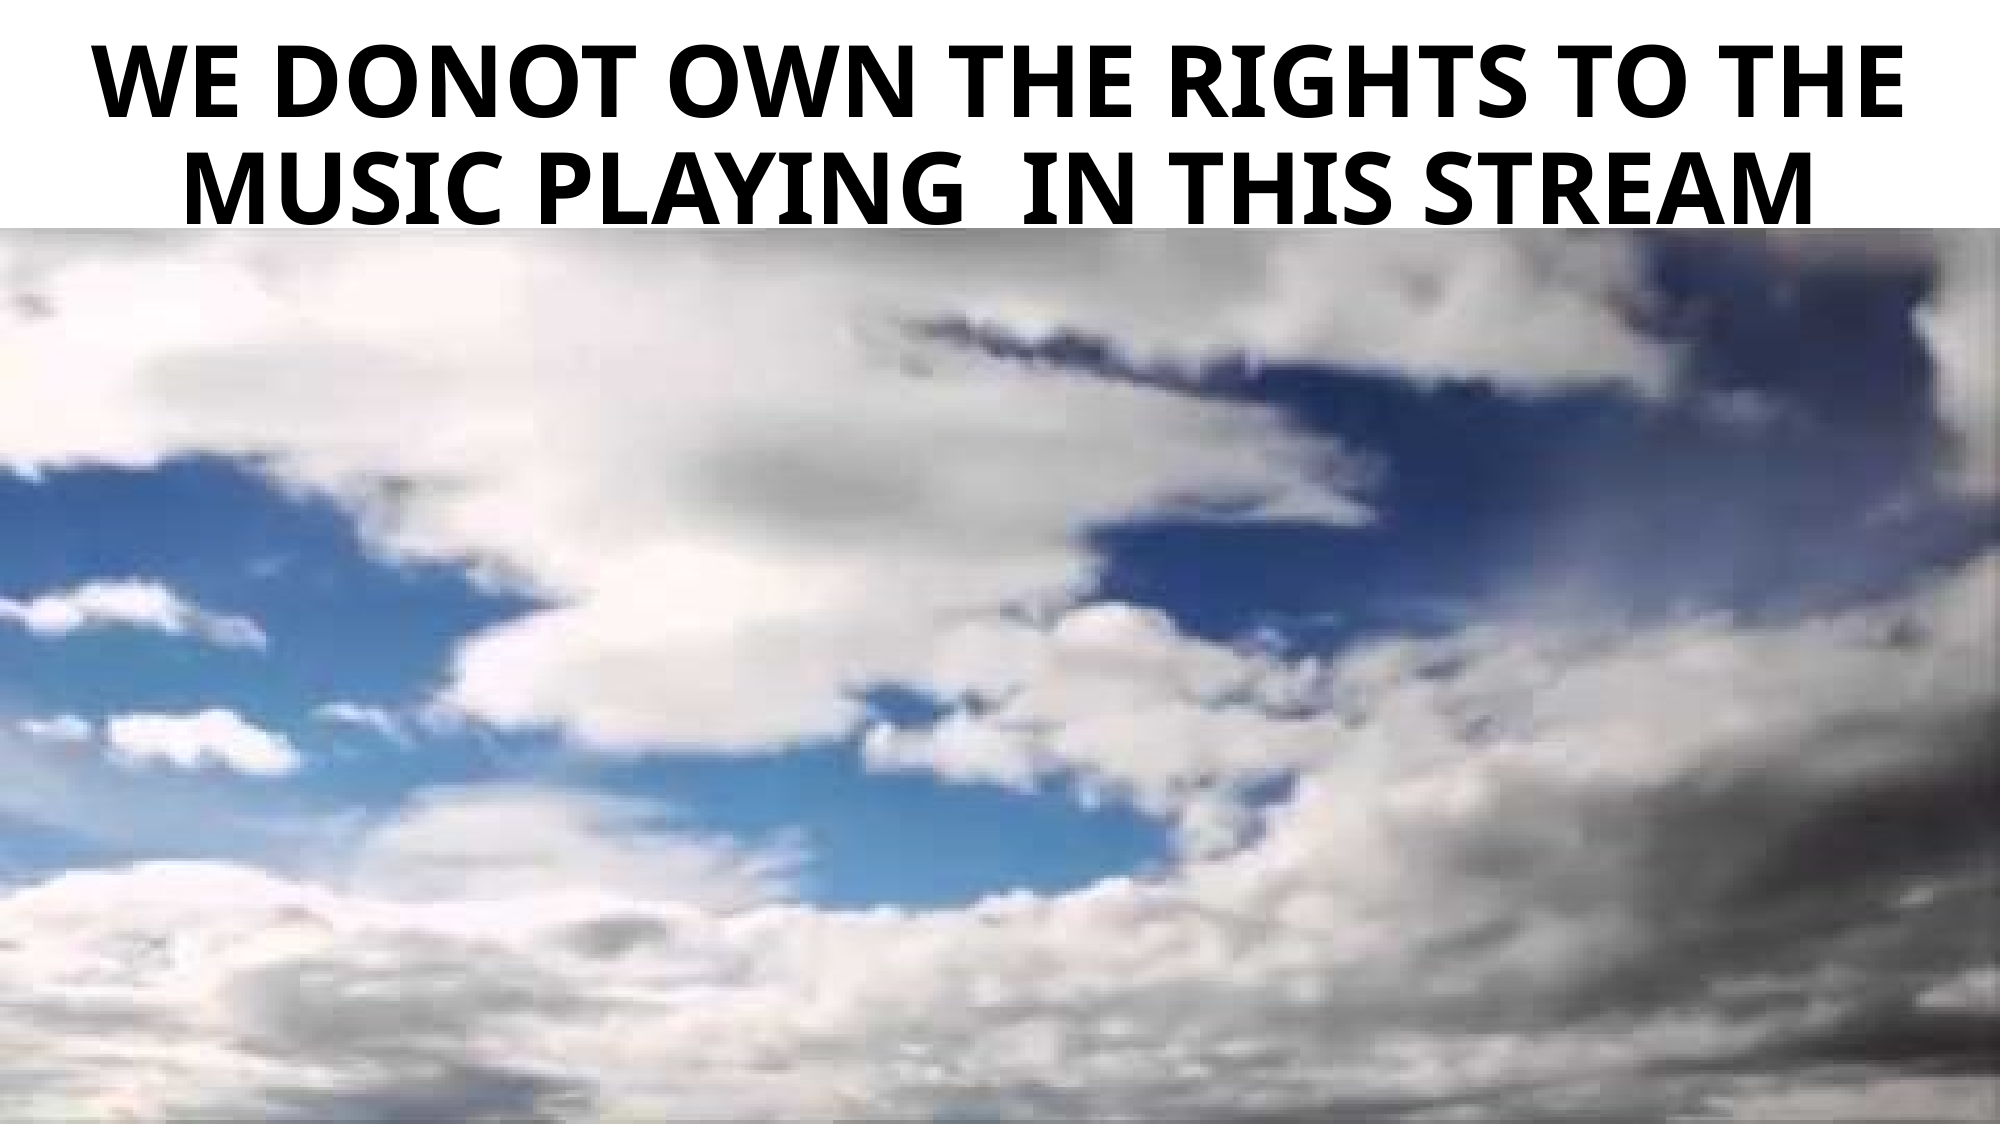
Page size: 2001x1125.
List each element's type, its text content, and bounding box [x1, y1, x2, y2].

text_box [0, 227, 2000, 1125]
title WE DONOT OWN THE RIGHTS TO THE MUSIC PLAYING IN THIS STREAM [0, 0, 2000, 227]
